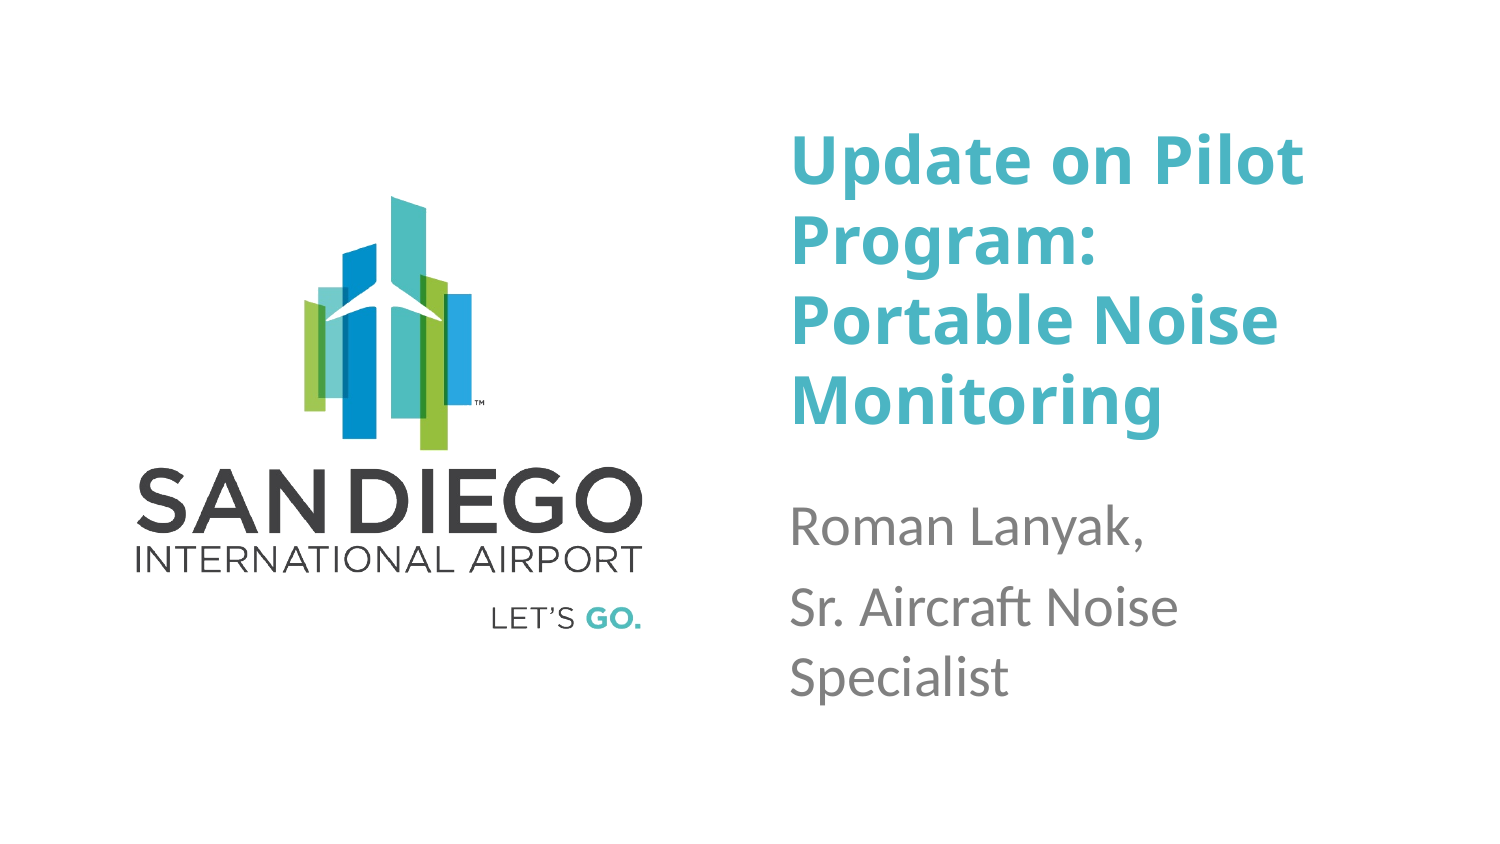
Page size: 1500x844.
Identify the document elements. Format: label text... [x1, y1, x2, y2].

title Update on Pilot Program: Portable Noise Monitoring [774, 160, 1410, 446]
subtitle Roman Lanyak, Sr. Aircraft Noise Specialist [774, 479, 1298, 709]
picture [112, 196, 666, 644]
